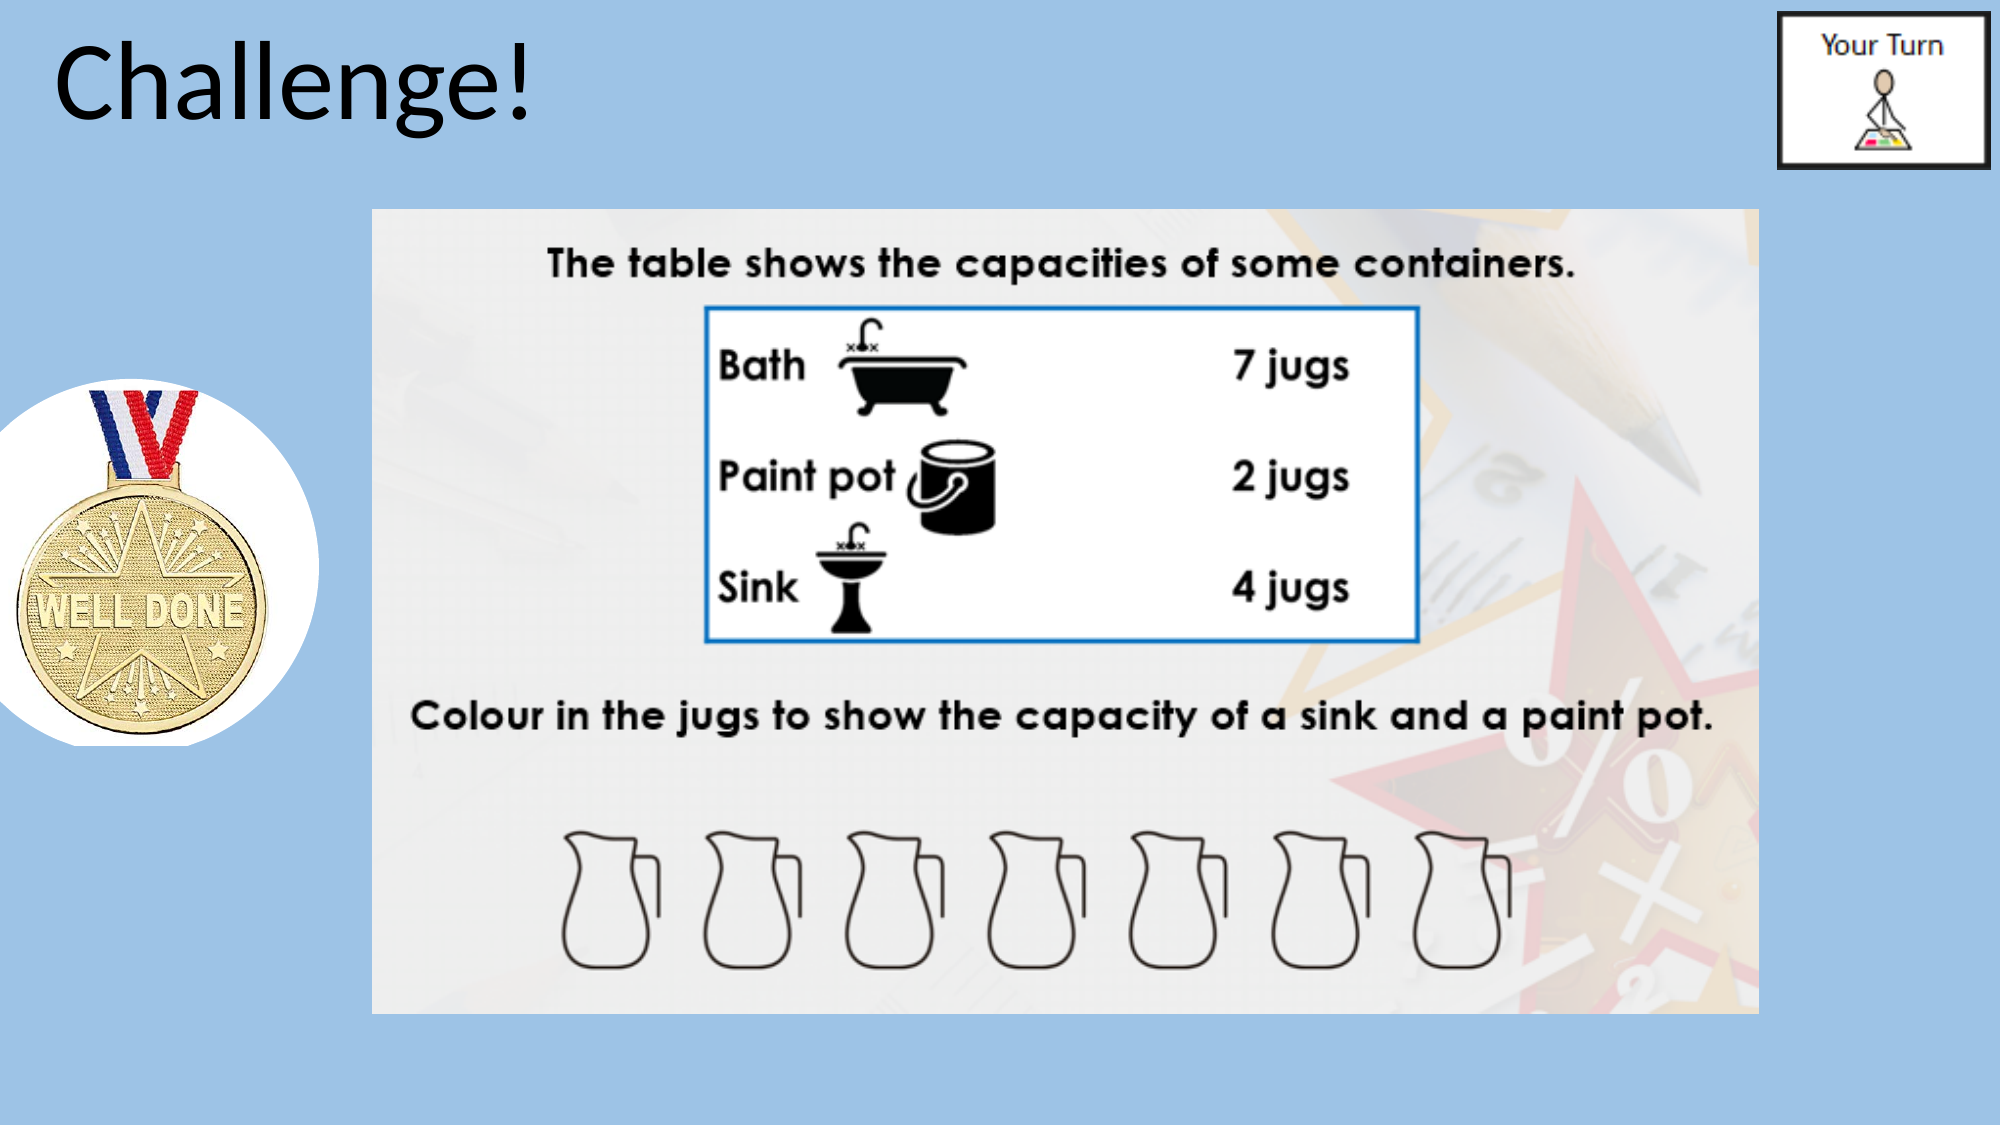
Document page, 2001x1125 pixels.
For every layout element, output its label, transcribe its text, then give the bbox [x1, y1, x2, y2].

picture [372, 209, 1759, 1014]
picture [0, 378, 319, 746]
text_box Challenge! [0, 0, 594, 150]
picture [1777, 11, 1991, 170]
